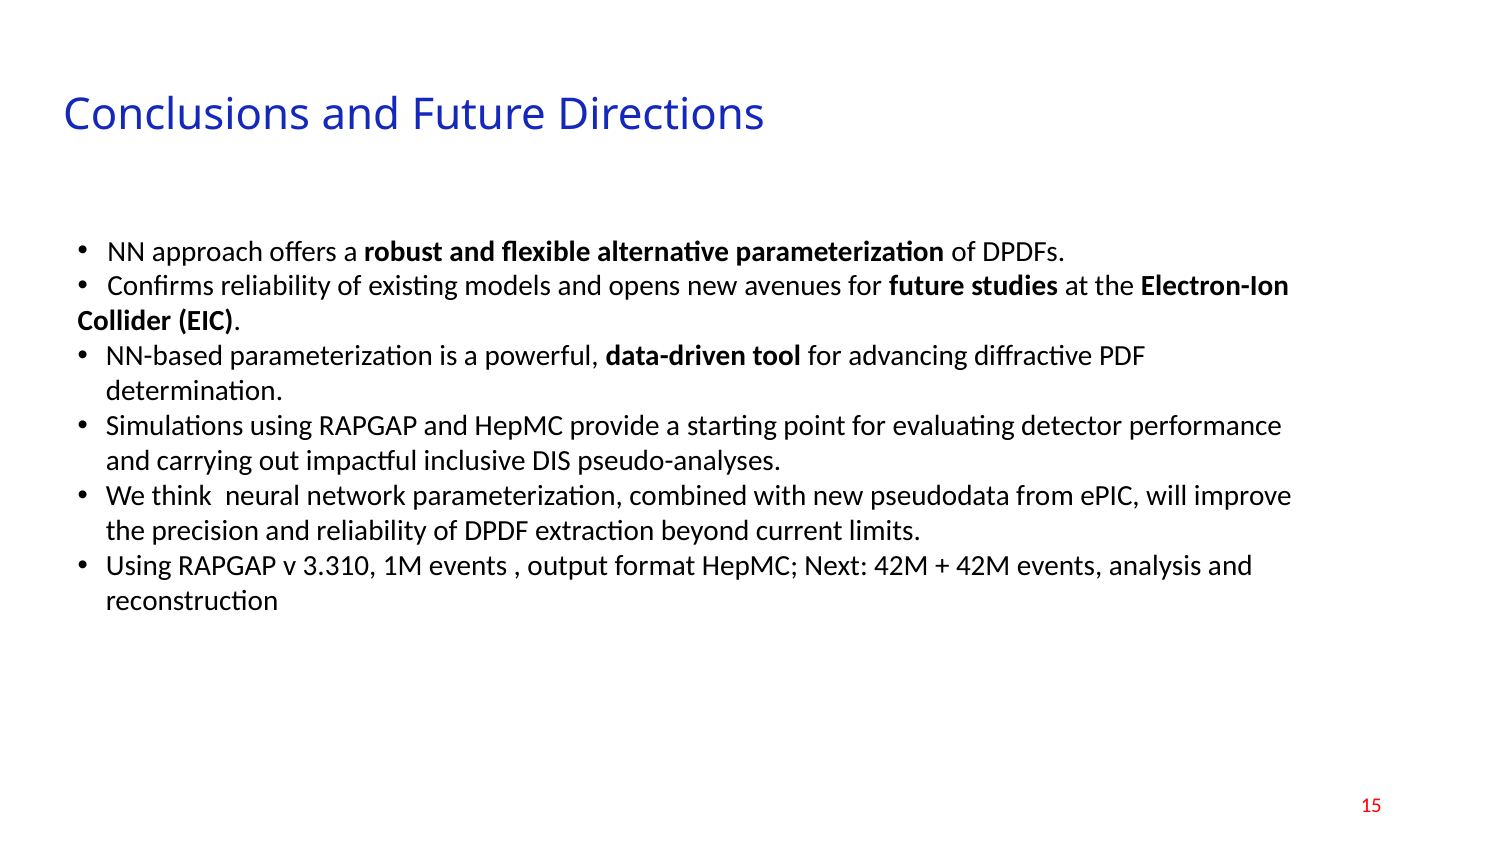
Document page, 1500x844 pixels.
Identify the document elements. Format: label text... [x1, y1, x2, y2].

slide_number 15 [1059, 782, 1397, 827]
text_box Conclusions and Future Directions [51, 70, 906, 161]
text_box NN approach offers a robust and flexible alternative parameterization of DPDFs. Confirms reliability of existing models and opens new avenues for future studies at the Electron-Ion Collider (EIC). NN-based parameterization is a powerful, data-driven tool for advancing diffractive PDF determination. Simulations using RAPGAP and HepMC provide a starting point for evaluating detector performance and carrying out impactful inclusive DIS pseudo-analyses. We think neural network parameterization, combined with new pseudodata from ePIC, will improve the precision and reliability of DPDF extraction beyond current limits. Using RAPGAP v 3.310, 1M events , output format HepMC; Next: 42M + 42M events, analysis and reconstruction [62, 224, 1319, 729]
